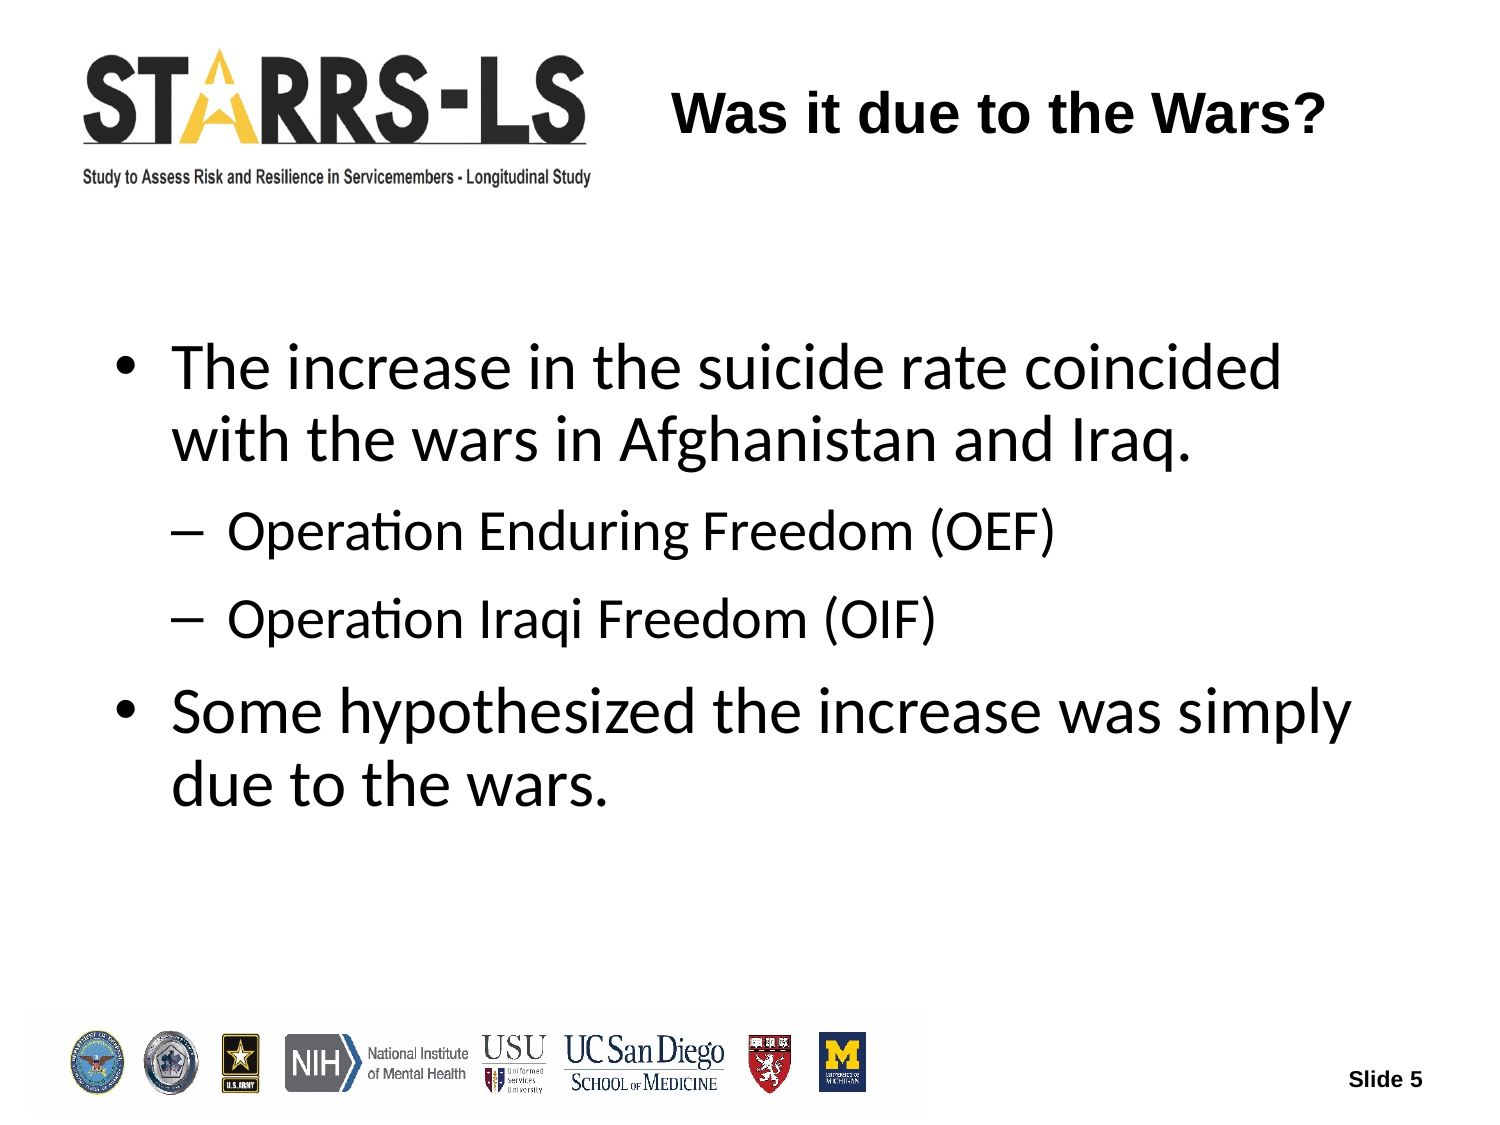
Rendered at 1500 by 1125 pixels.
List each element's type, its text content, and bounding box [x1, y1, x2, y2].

list The increase in the suicide rate coincided with the wars in Afghanistan and Iraq. Operation Enduring Freedom (OEF) Operation Iraqi Freedom (OIF) Some hypothesized the increase was simply due to the wars. [99, 324, 1401, 876]
title Was it due to the Wars? [637, 24, 1363, 196]
picture [29, 1008, 929, 1116]
picture [66, 35, 607, 199]
